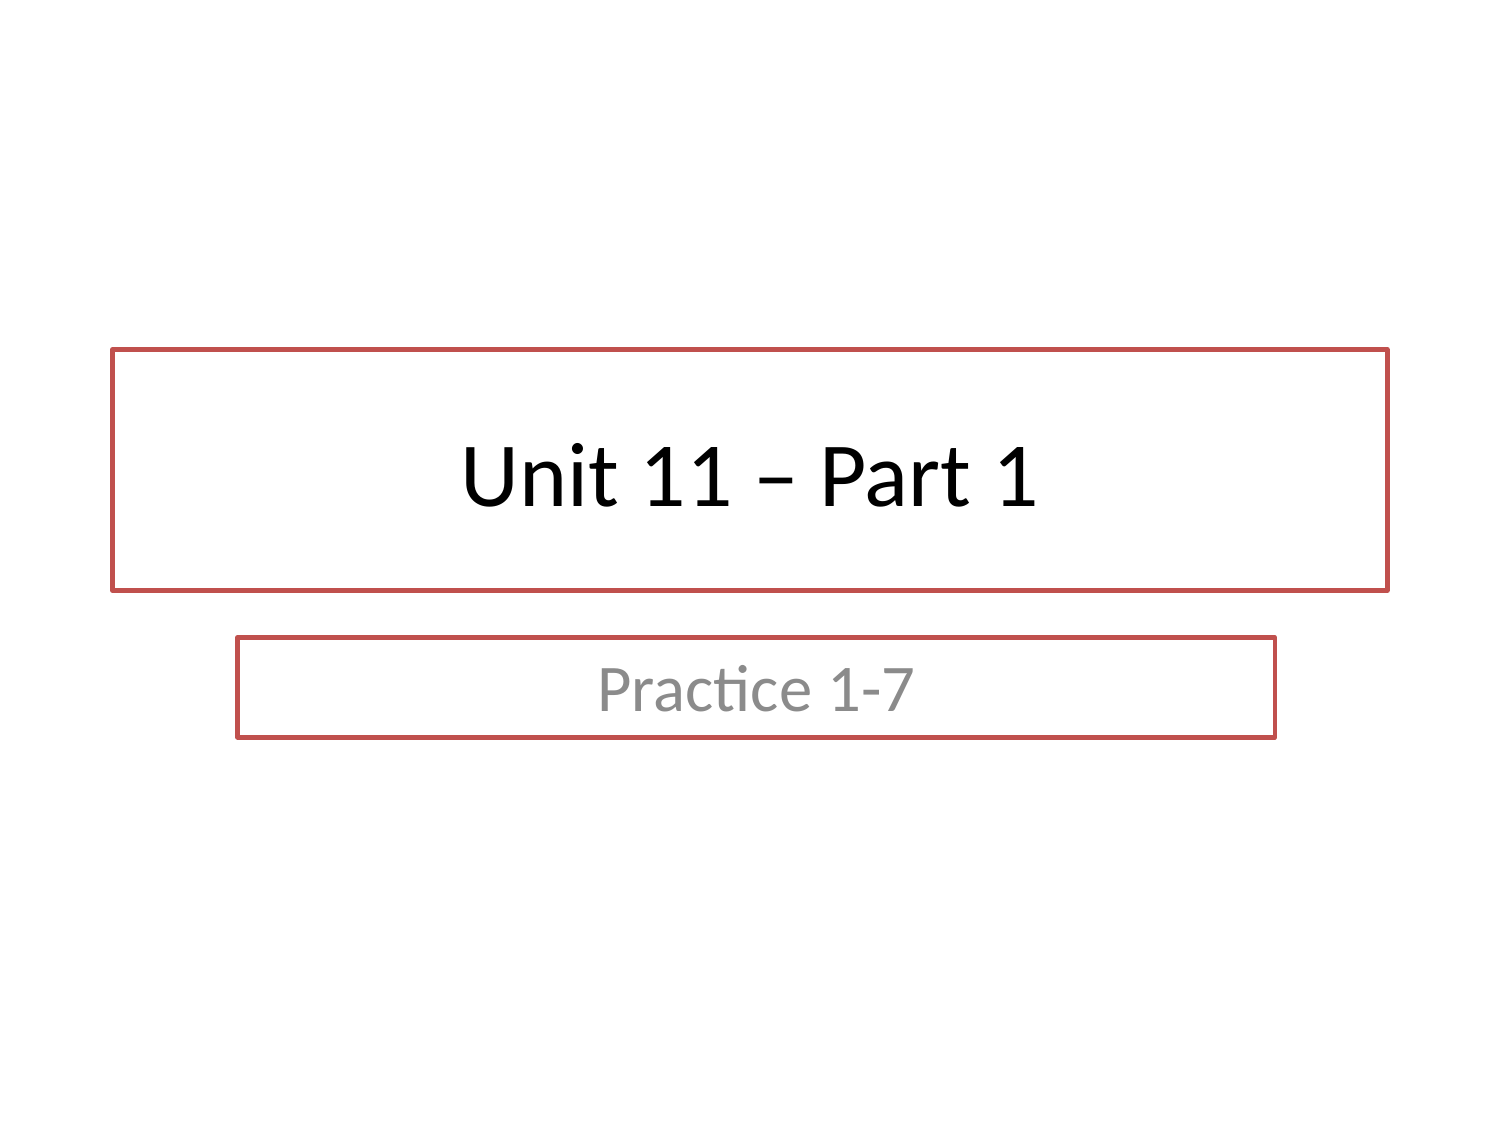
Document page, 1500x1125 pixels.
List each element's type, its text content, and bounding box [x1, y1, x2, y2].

subtitle Practice 1-7 [235, 635, 1277, 740]
title Unit 11 – Part 1 [110, 347, 1390, 593]
